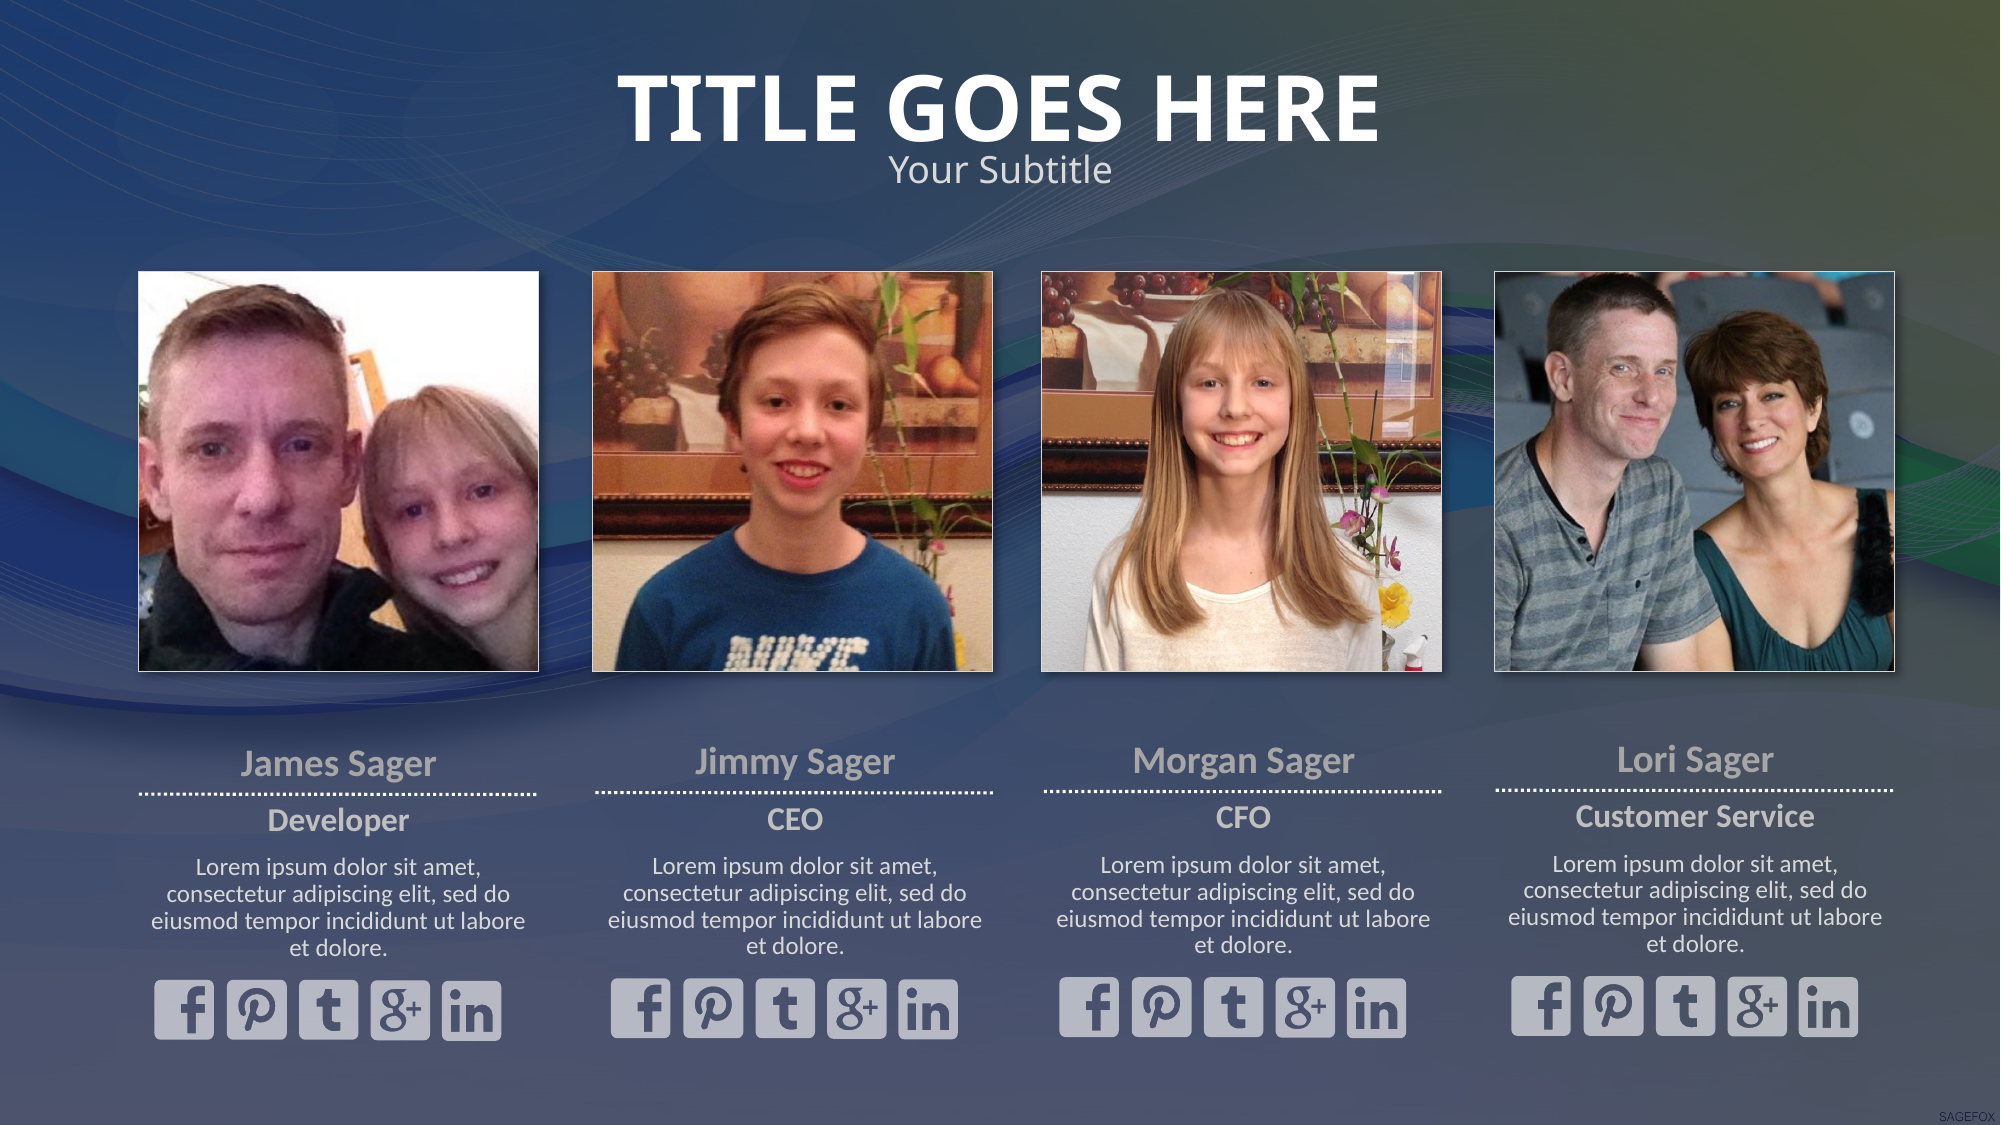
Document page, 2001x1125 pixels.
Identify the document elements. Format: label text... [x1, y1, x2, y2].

text_box Jimmy Sager [620, 740, 971, 784]
text_box Lorem ipsum dolor sit amet, consectetur adipiscing elit, sed do eiusmod tempor incididunt ut labore et dolore. [1043, 851, 1444, 965]
text_box [1040, 270, 1442, 672]
text_box Customer Service [1520, 796, 1871, 839]
text_box Lorem ipsum dolor sit amet, consectetur adipiscing elit, sed do eiusmod tempor incididunt ut labore et dolore. [1495, 850, 1896, 964]
text_box Lori Sager [1520, 738, 1871, 781]
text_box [1059, 977, 1407, 1039]
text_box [610, 978, 958, 1040]
text_box CFO [1068, 797, 1419, 840]
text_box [154, 979, 502, 1041]
text_box Lorem ipsum dolor sit amet, consectetur adipiscing elit, sed do eiusmod tempor incididunt ut labore et dolore. [595, 852, 996, 966]
text_box [1494, 271, 1896, 673]
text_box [1511, 976, 1859, 1038]
text_box [591, 270, 993, 672]
text_box CEO [620, 798, 971, 841]
text_box [138, 270, 540, 672]
text_box Lorem ipsum dolor sit amet, consectetur adipiscing elit, sed do eiusmod tempor incididunt ut labore et dolore. [138, 854, 539, 968]
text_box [548, 42, 1452, 199]
text_box Morgan Sager [1068, 739, 1419, 782]
text_box Developer [163, 799, 514, 842]
text_box James Sager [163, 742, 514, 785]
